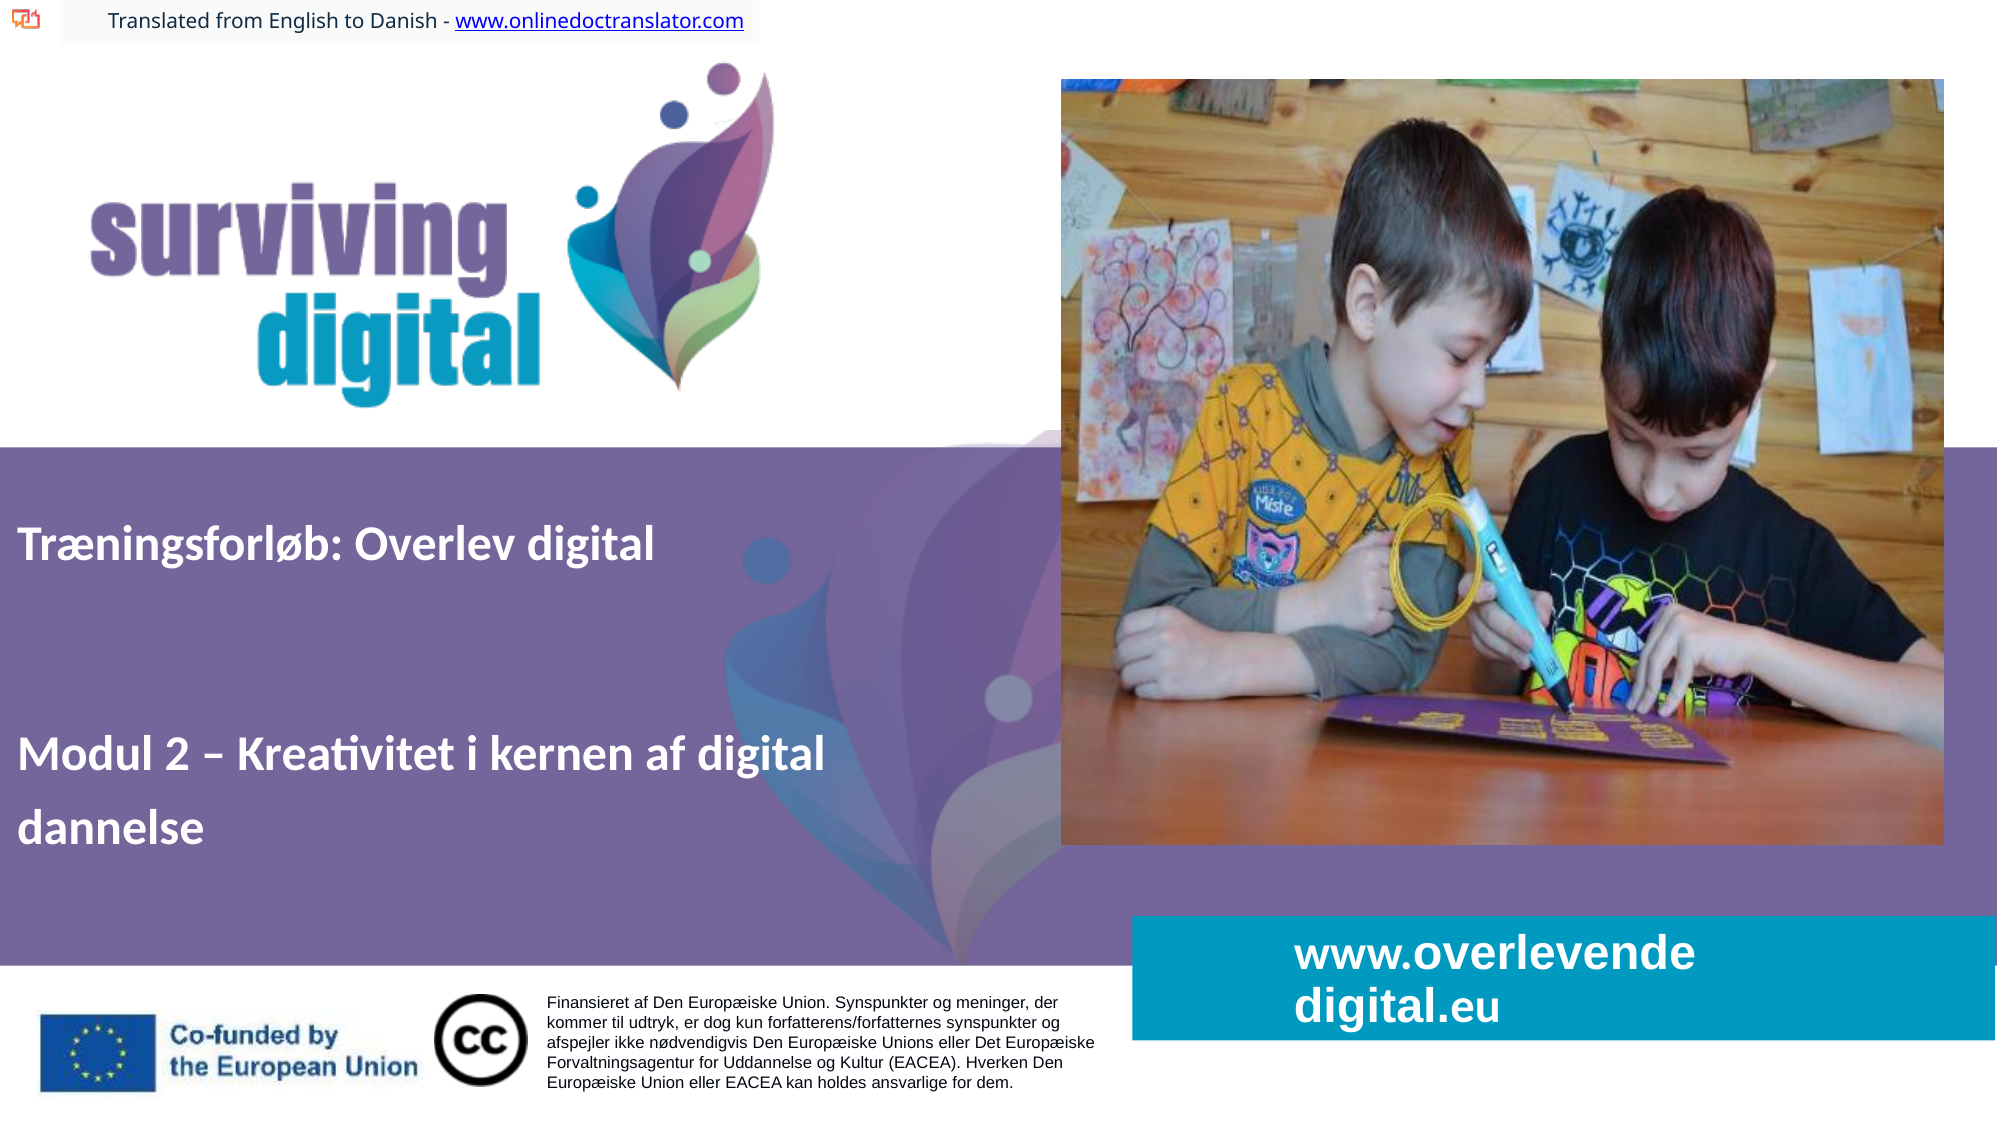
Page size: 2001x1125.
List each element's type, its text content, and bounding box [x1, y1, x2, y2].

picture [36, 993, 528, 1097]
picture [0, 5, 52, 36]
picture [68, 40, 797, 431]
list Træningsforløb: Overlev digital [9, 502, 833, 545]
list www.overlevende digital.eu [1286, 920, 1892, 1041]
picture [1061, 79, 1944, 845]
text_box Translated from English to Danish - www.onlinedoctranslator.com [60, 0, 760, 43]
text_box Finansieret af Den Europæiske Union. Synspunkter og meninger, der kommer til udtryk, er dog kun forfatterens/forfatternes synspunkter og afspejler ikke nødvendigvis Den Europæiske Unions eller Det Europæiske Forvaltningsagentur for Uddannelse og Kultur (EACEA). Hverken Den Europæiske Union eller EACEA kan holdes ansvarlige for dem. [531, 984, 1139, 1100]
subtitle Modul 2 – Kreativitet i kernen af ​​digital dannelse [9, 699, 931, 921]
